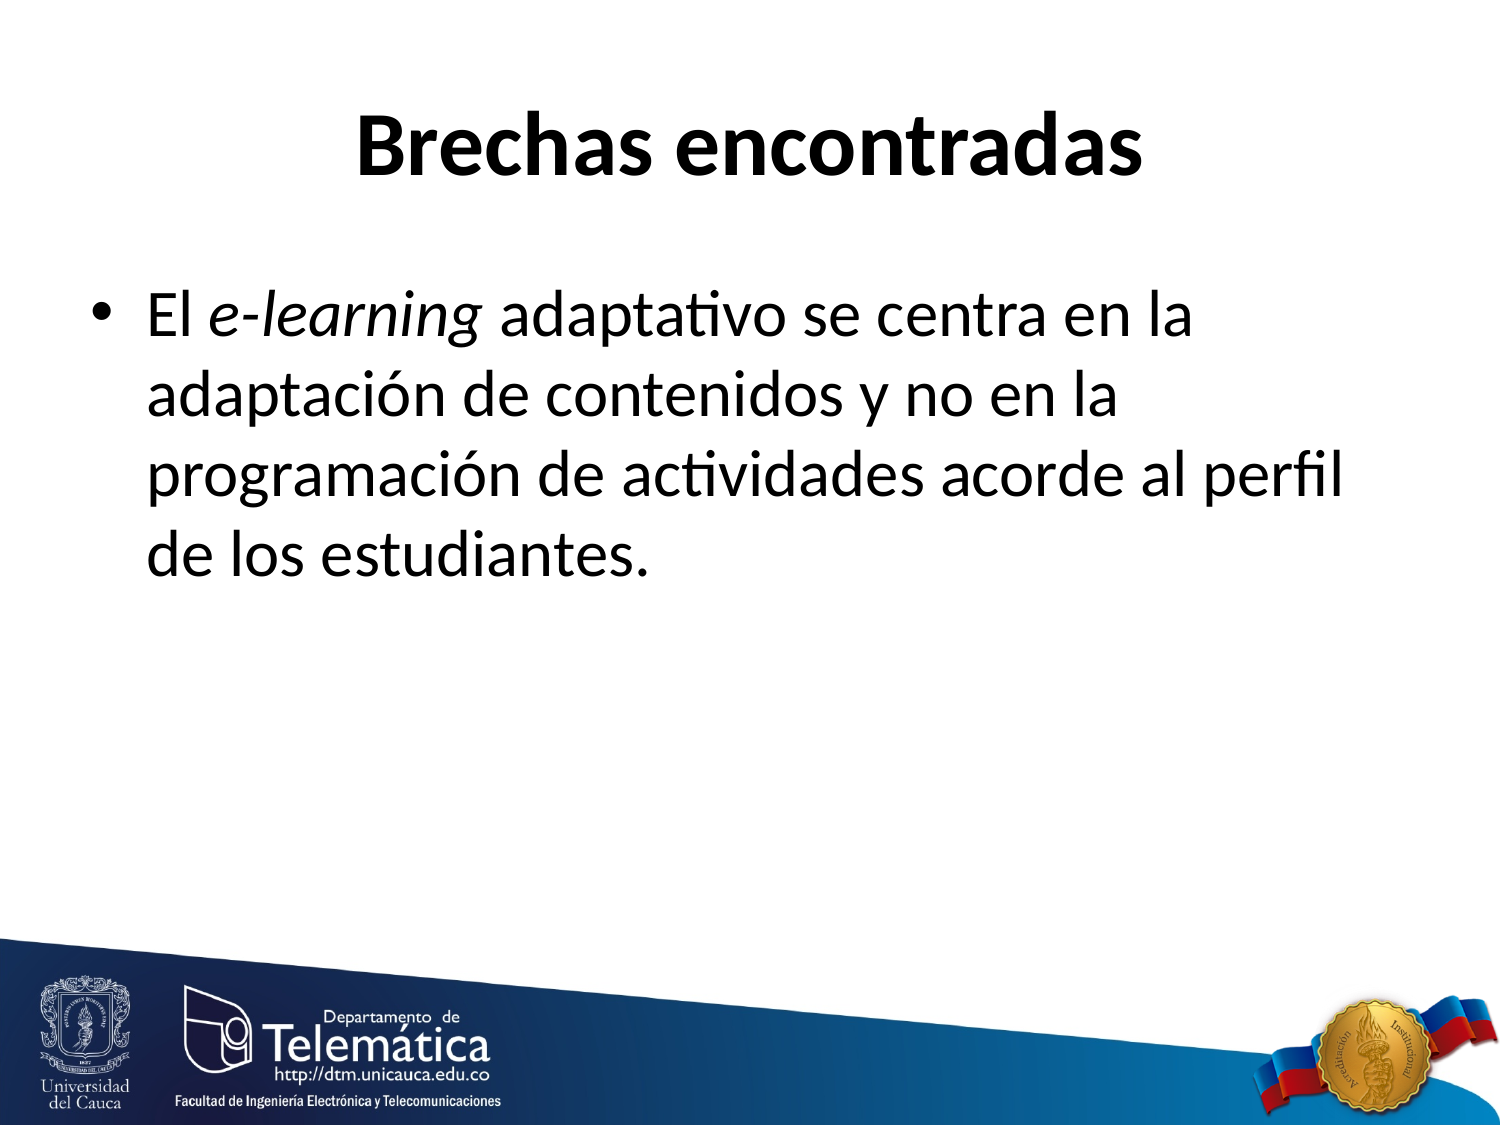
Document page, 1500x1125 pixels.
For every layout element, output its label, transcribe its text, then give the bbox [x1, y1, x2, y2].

title Brechas encontradas [74, 44, 1426, 233]
picture [0, 0, 1500, 1125]
list El e-learning adaptativo se centra en la adaptación de contenidos y no en la programación de actividades acorde al perfil de los estudiantes. [74, 262, 1426, 1006]
